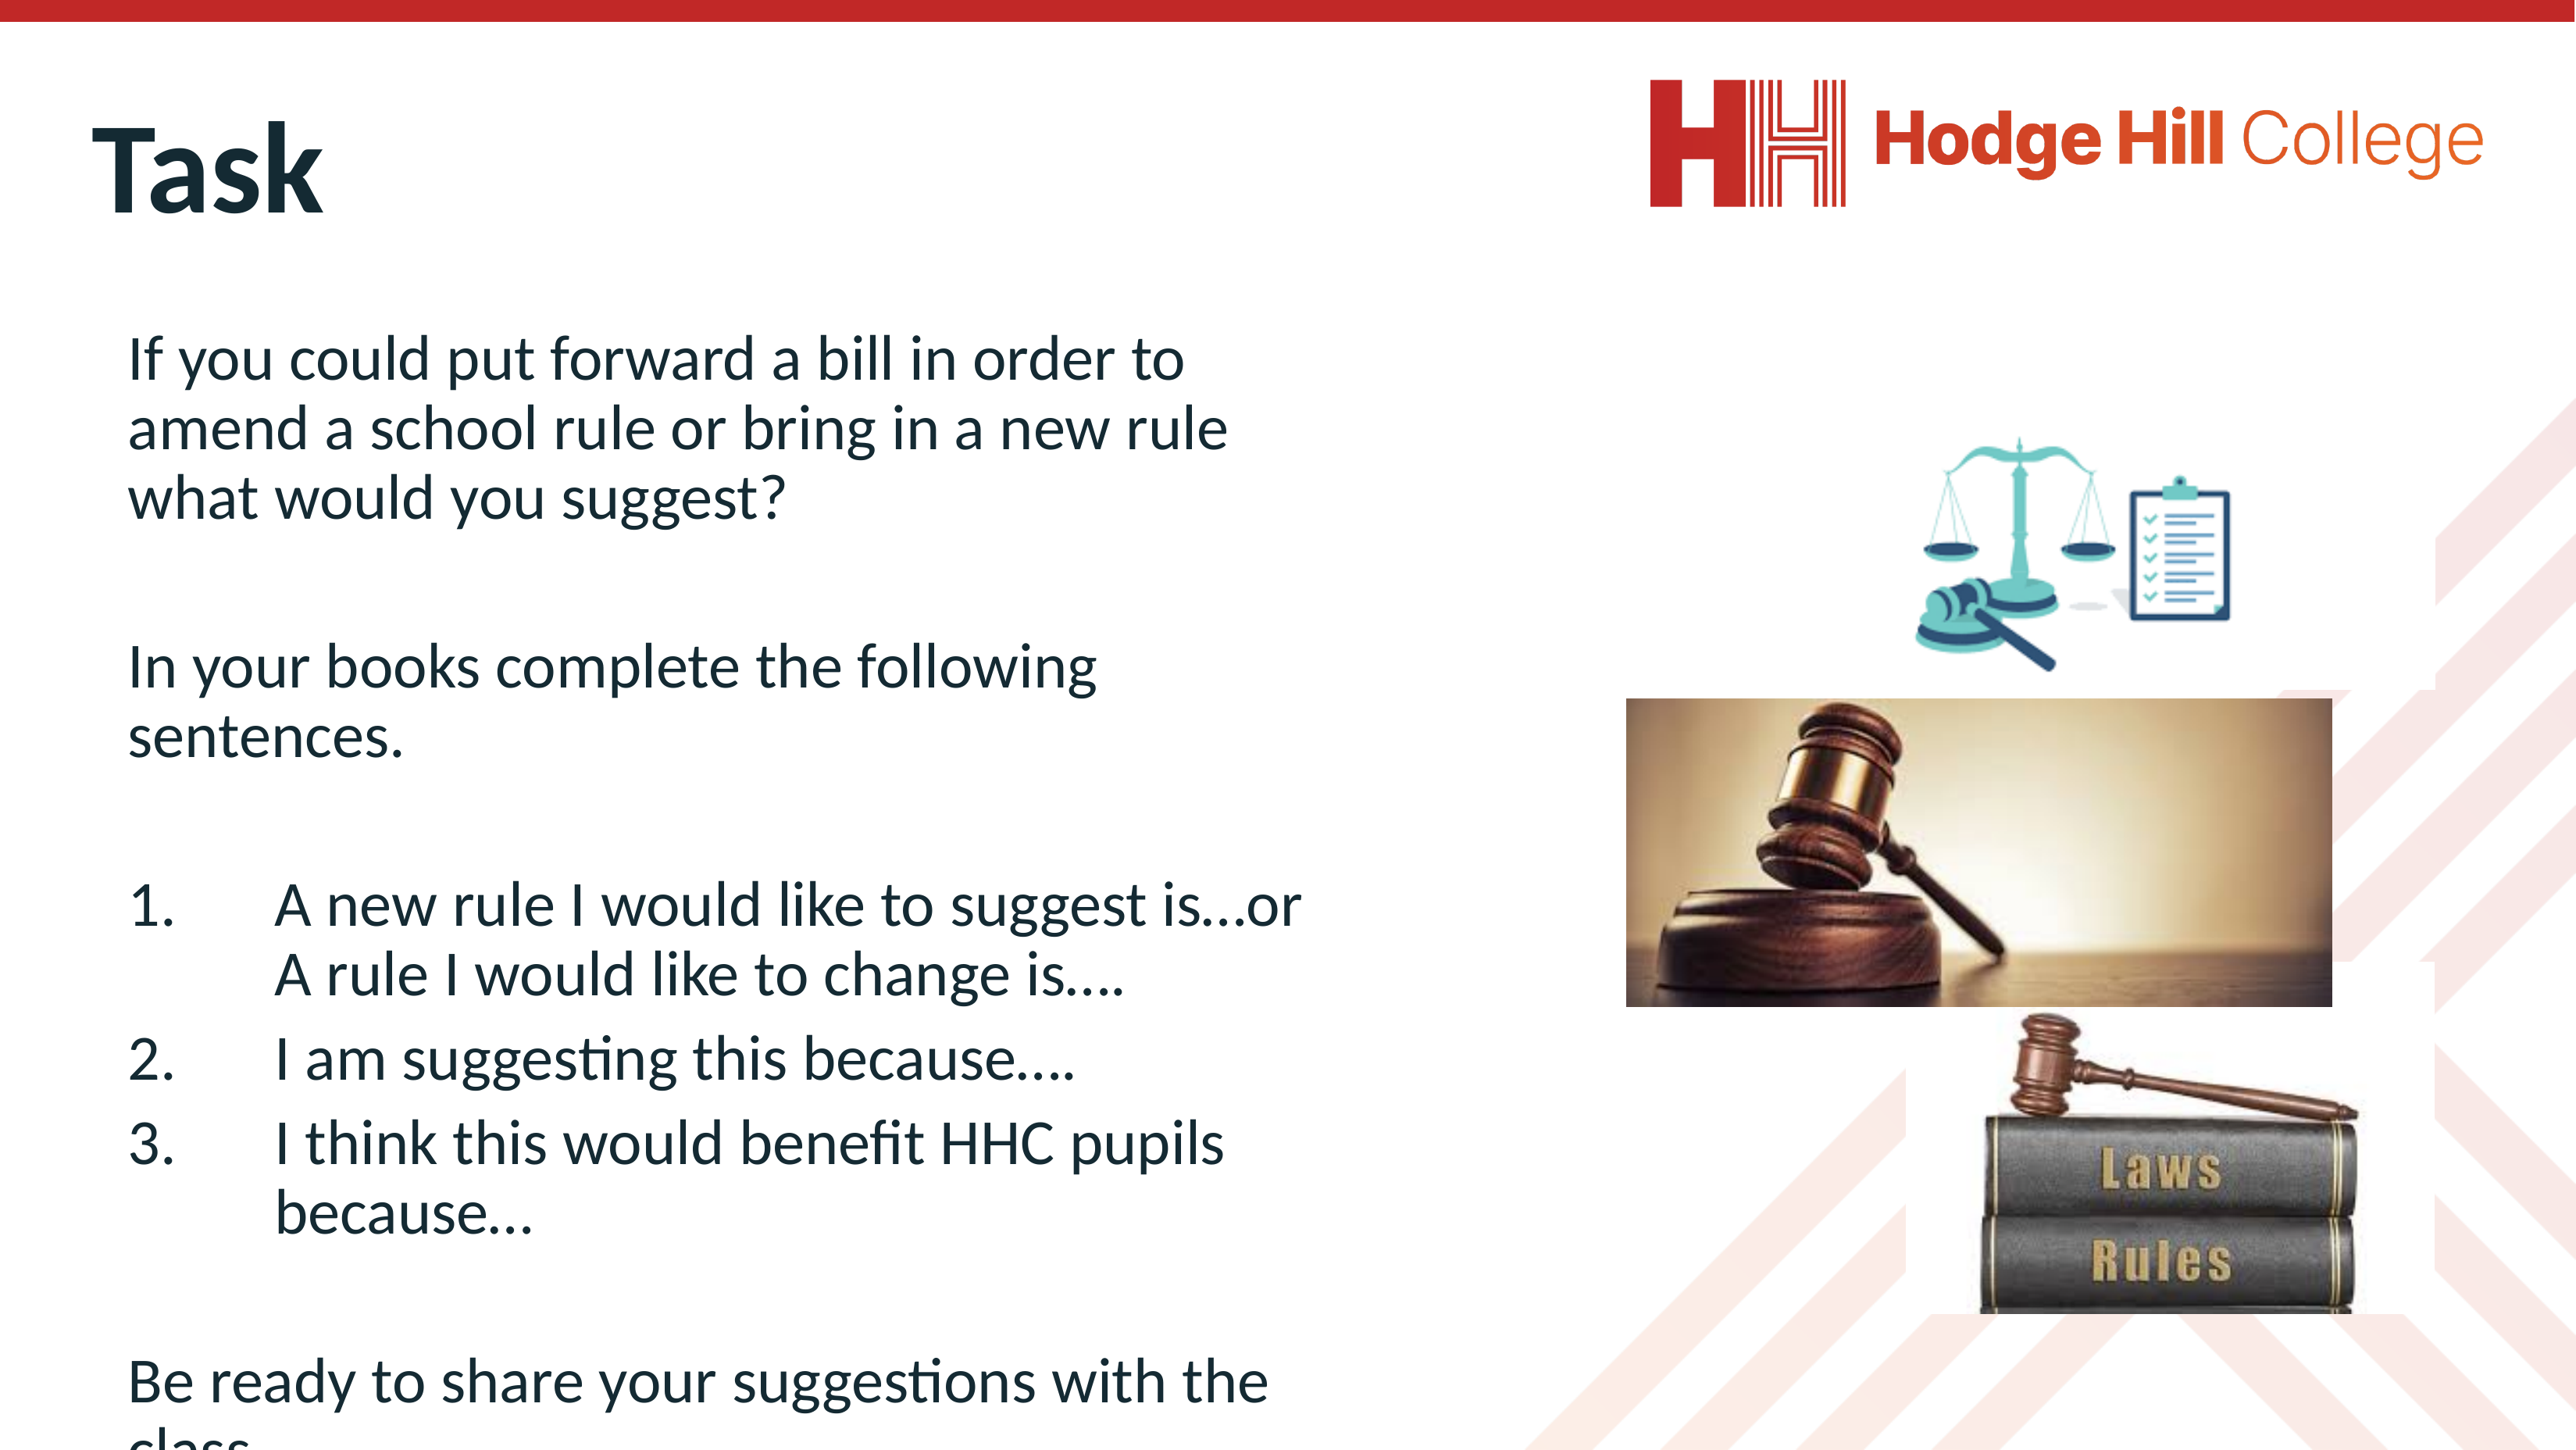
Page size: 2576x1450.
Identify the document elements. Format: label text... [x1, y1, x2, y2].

picture [1383, 255, 2576, 1450]
picture [1649, 79, 2484, 208]
picture [0, 0, 2575, 22]
list If you could put forward a bill in order to amend a school rule or bring in a new rule what would you suggest? In your books complete the following sentences. A new rule I would like to suggest is…or A rule I would like to change is…. I am suggesting this because…. I think this would benefit HHC pupils because… Be ready to share your suggestions with the class [116, 318, 1362, 1450]
title Task [79, 86, 1602, 256]
